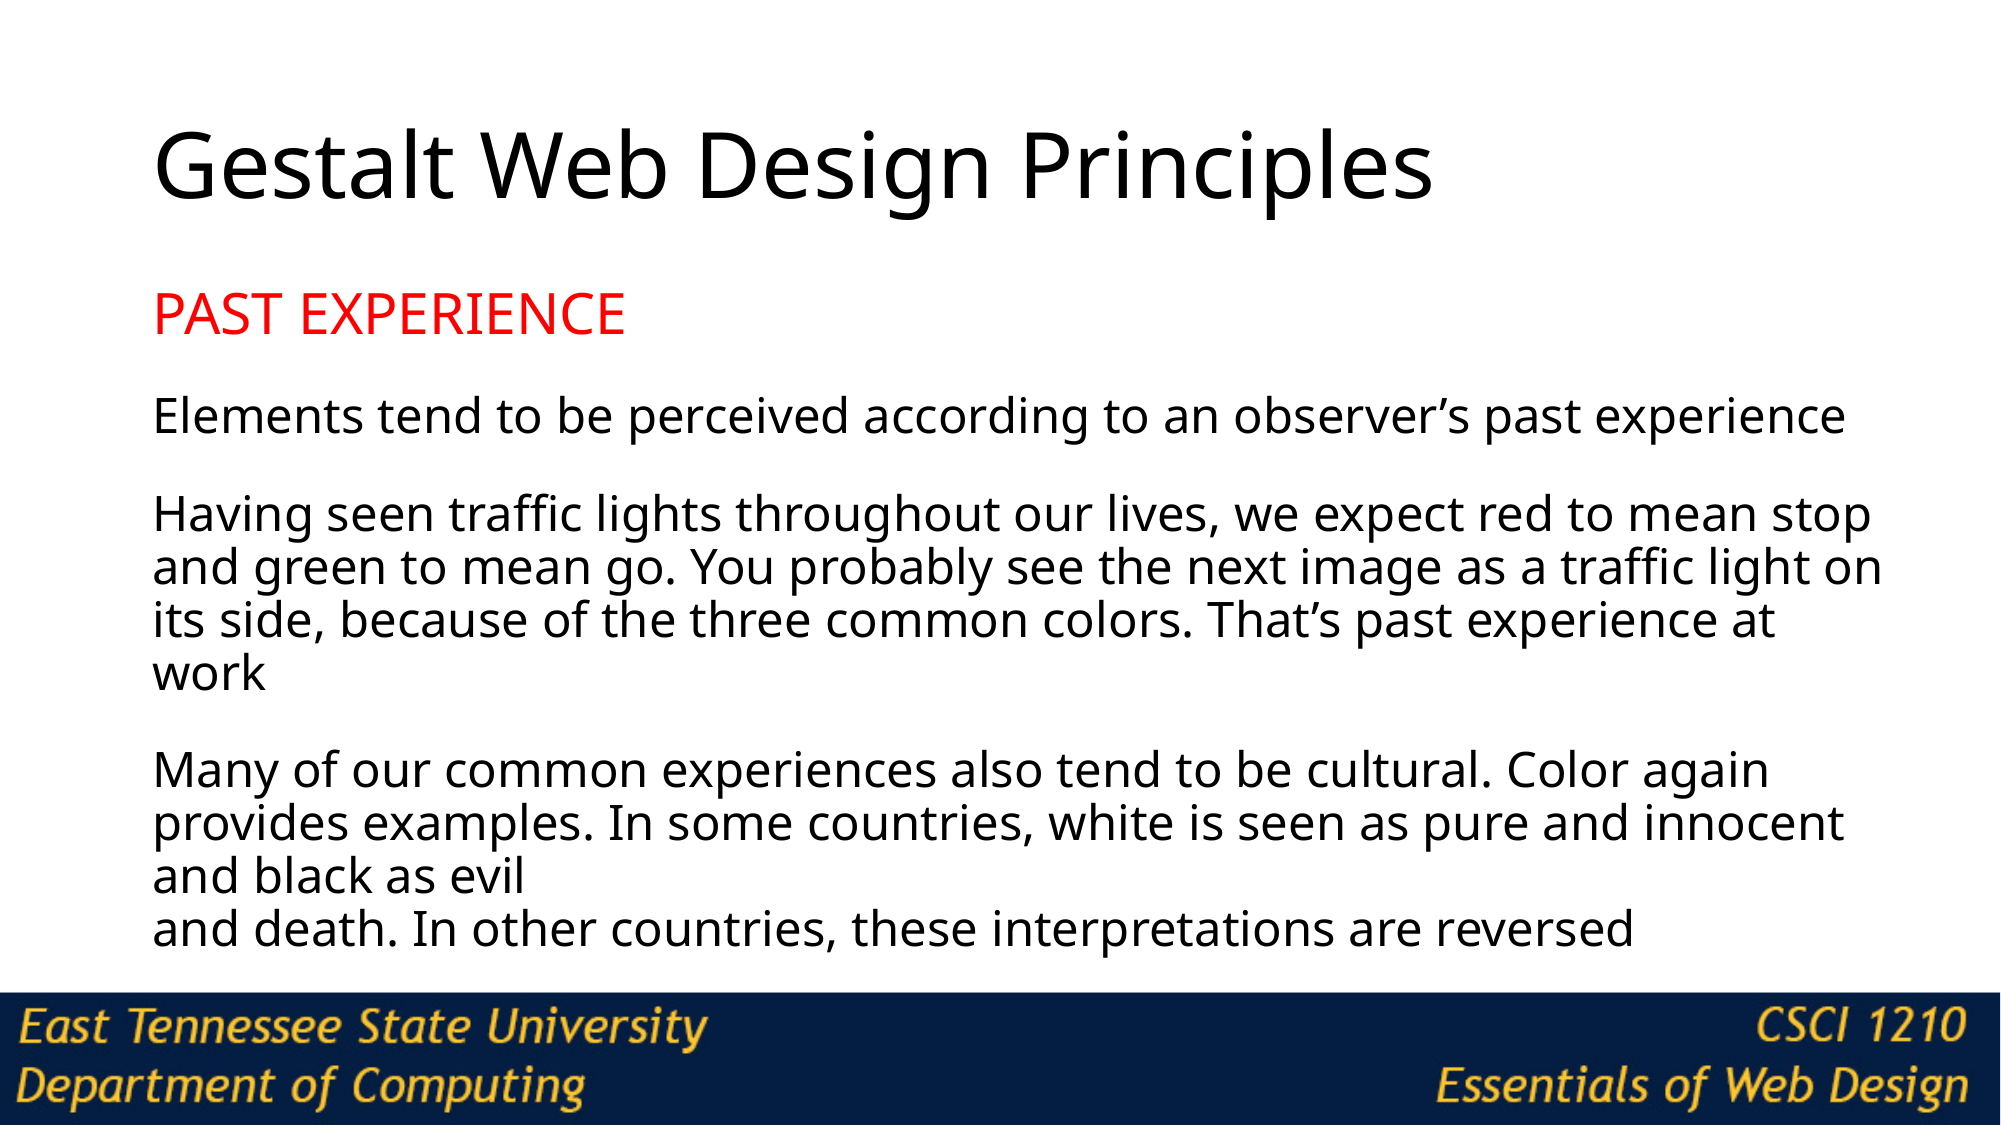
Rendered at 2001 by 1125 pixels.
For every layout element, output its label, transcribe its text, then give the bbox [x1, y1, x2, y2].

list PAST EXPERIENCE Elements tend to be perceived according to an observer’s past experience Having seen traffic lights throughout our lives, we expect red to mean stop and green to mean go. You probably see the next image as a traffic light on its side, because of the three common colors. That’s past experience at work Many of our common experiences also tend to be cultural. Color again provides examples. In some countries, white is seen as pure and innocent and black as evil and death. In other countries, these interpretations are reversed [137, 277, 1918, 969]
title Gestalt Web Design Principles [137, 59, 1863, 277]
picture [0, 0, 2001, 1125]
